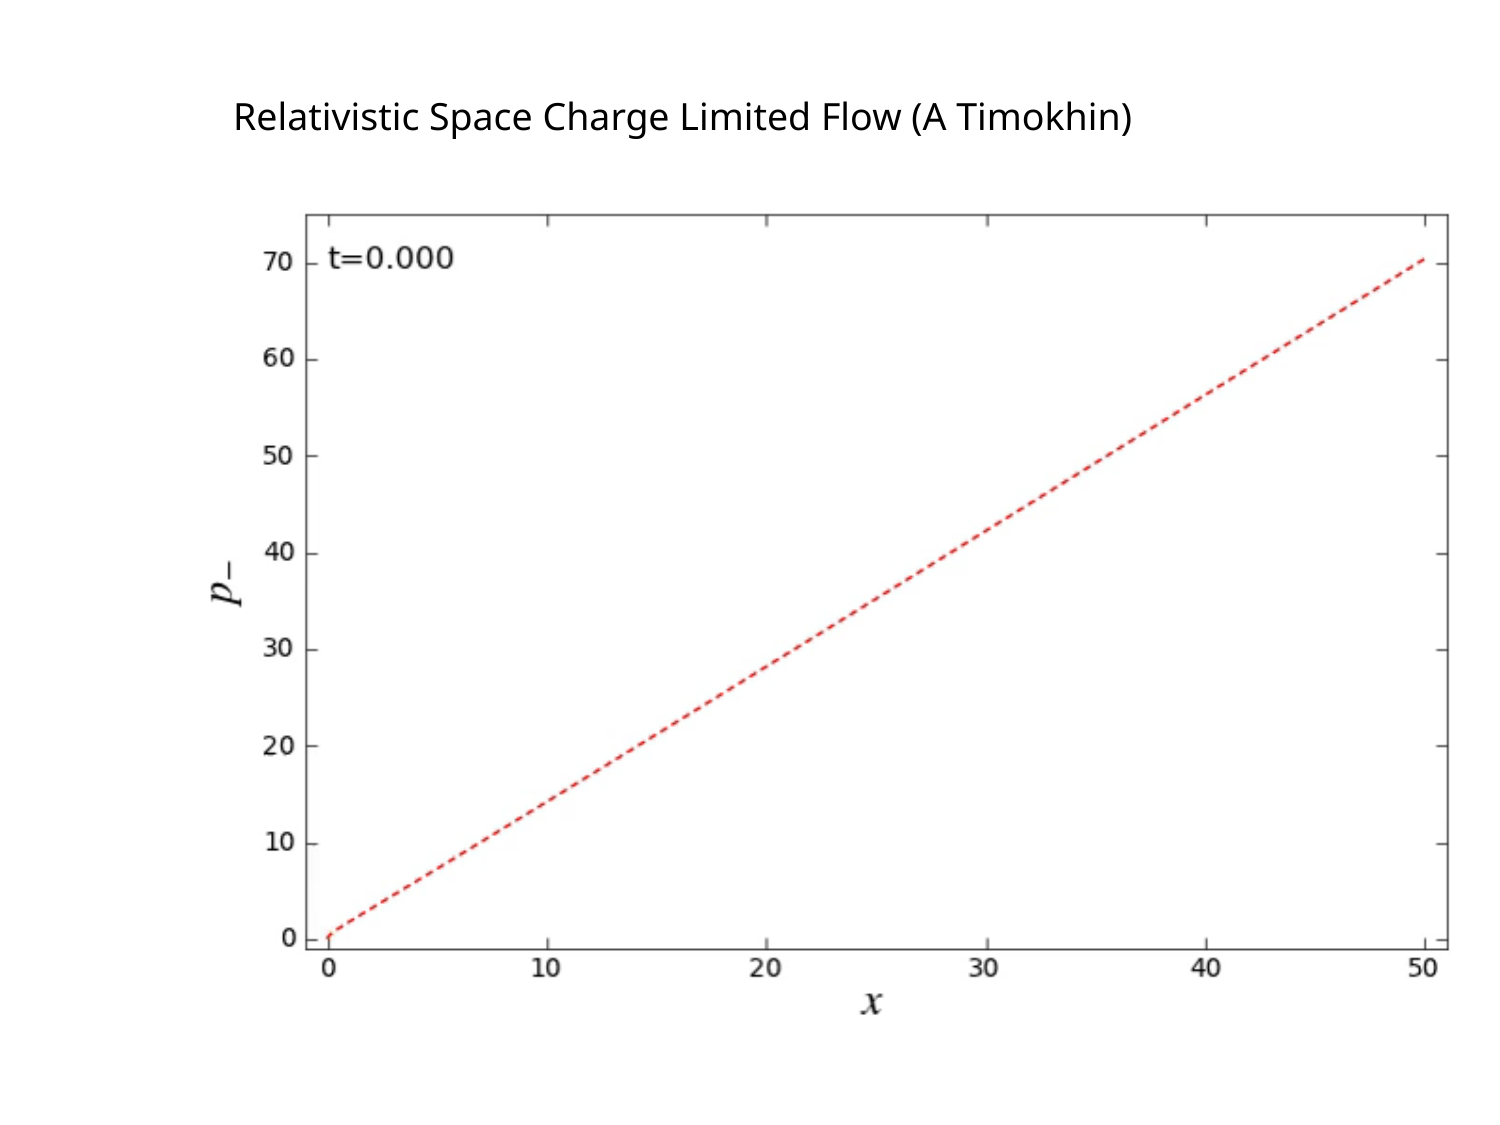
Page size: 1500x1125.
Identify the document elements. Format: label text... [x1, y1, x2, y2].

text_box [153, 157, 1486, 1063]
text_box Relativistic Space Charge Limited Flow (A Timokhin) [218, 85, 1148, 146]
